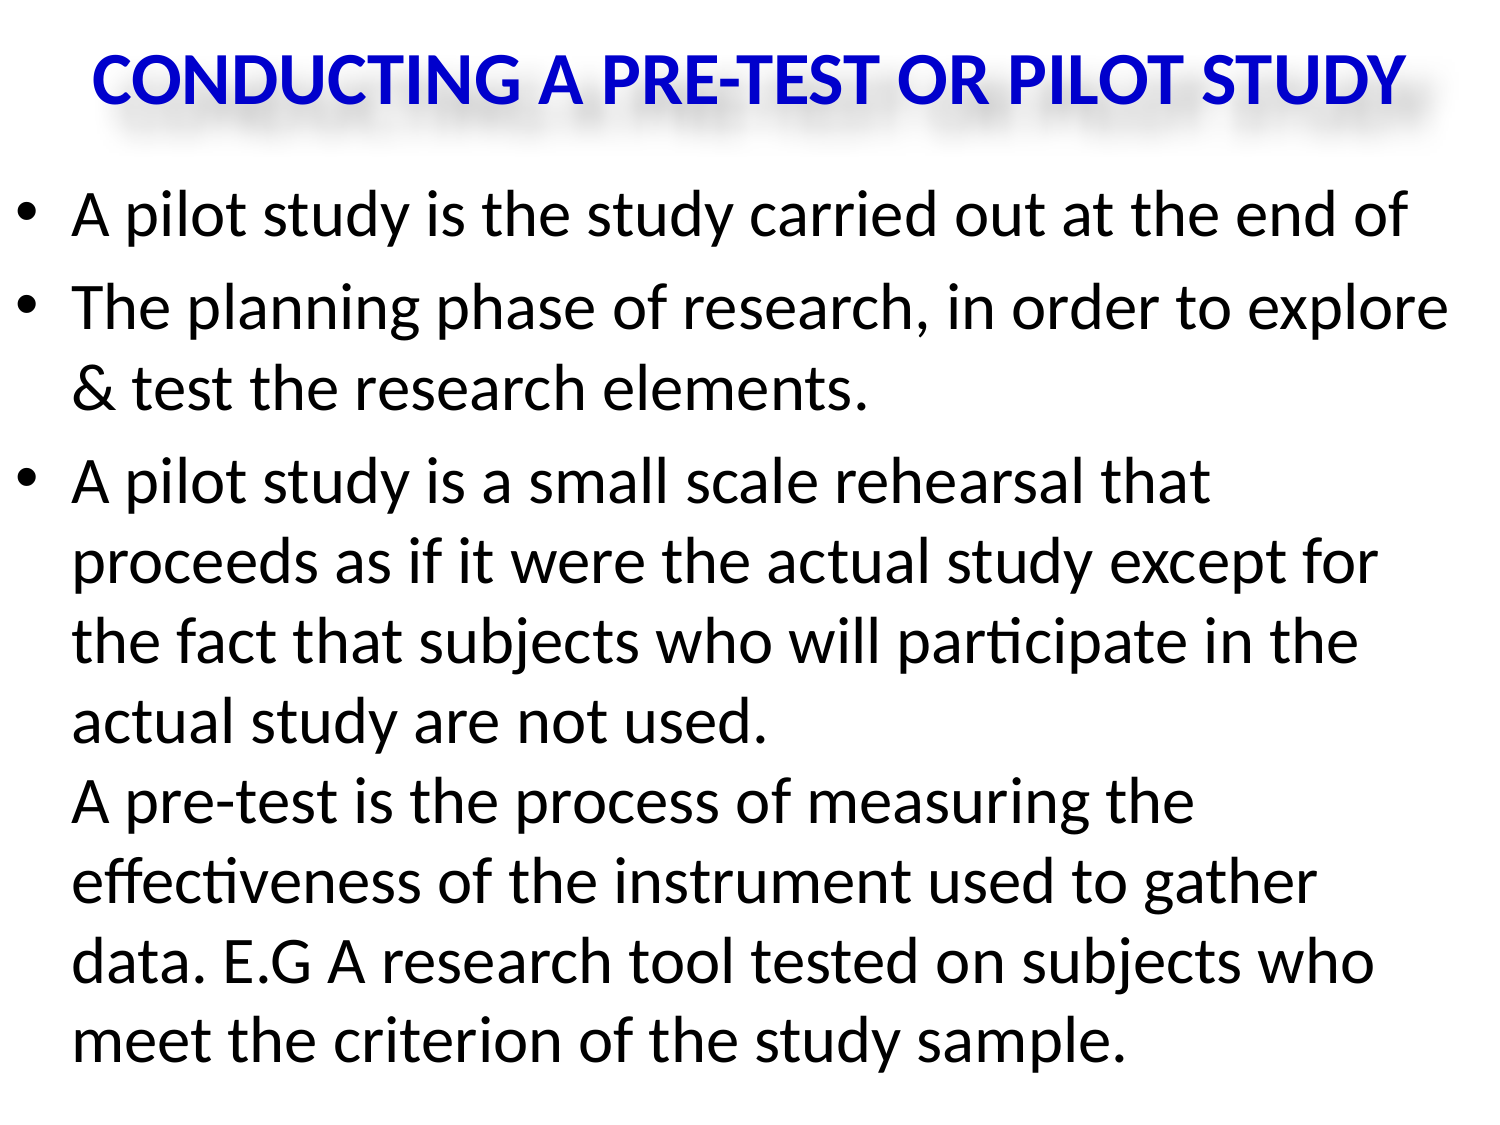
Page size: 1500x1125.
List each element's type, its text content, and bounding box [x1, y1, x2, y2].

title CONDUCTING A PRE-TEST OR PILOT STUDY [0, 0, 1500, 151]
list A pilot study is the study carried out at the end of The planning phase of research, in order to explore & test the research elements. A pilot study is a small scale rehearsal that proceeds as if it were the actual study except for the fact that subjects who will participate in the actual study are not used. A pre-test is the process of measuring the effectiveness of the instrument used to gather data. E.G A research tool tested on subjects who meet the criterion of the study sample. [0, 162, 1476, 1101]
